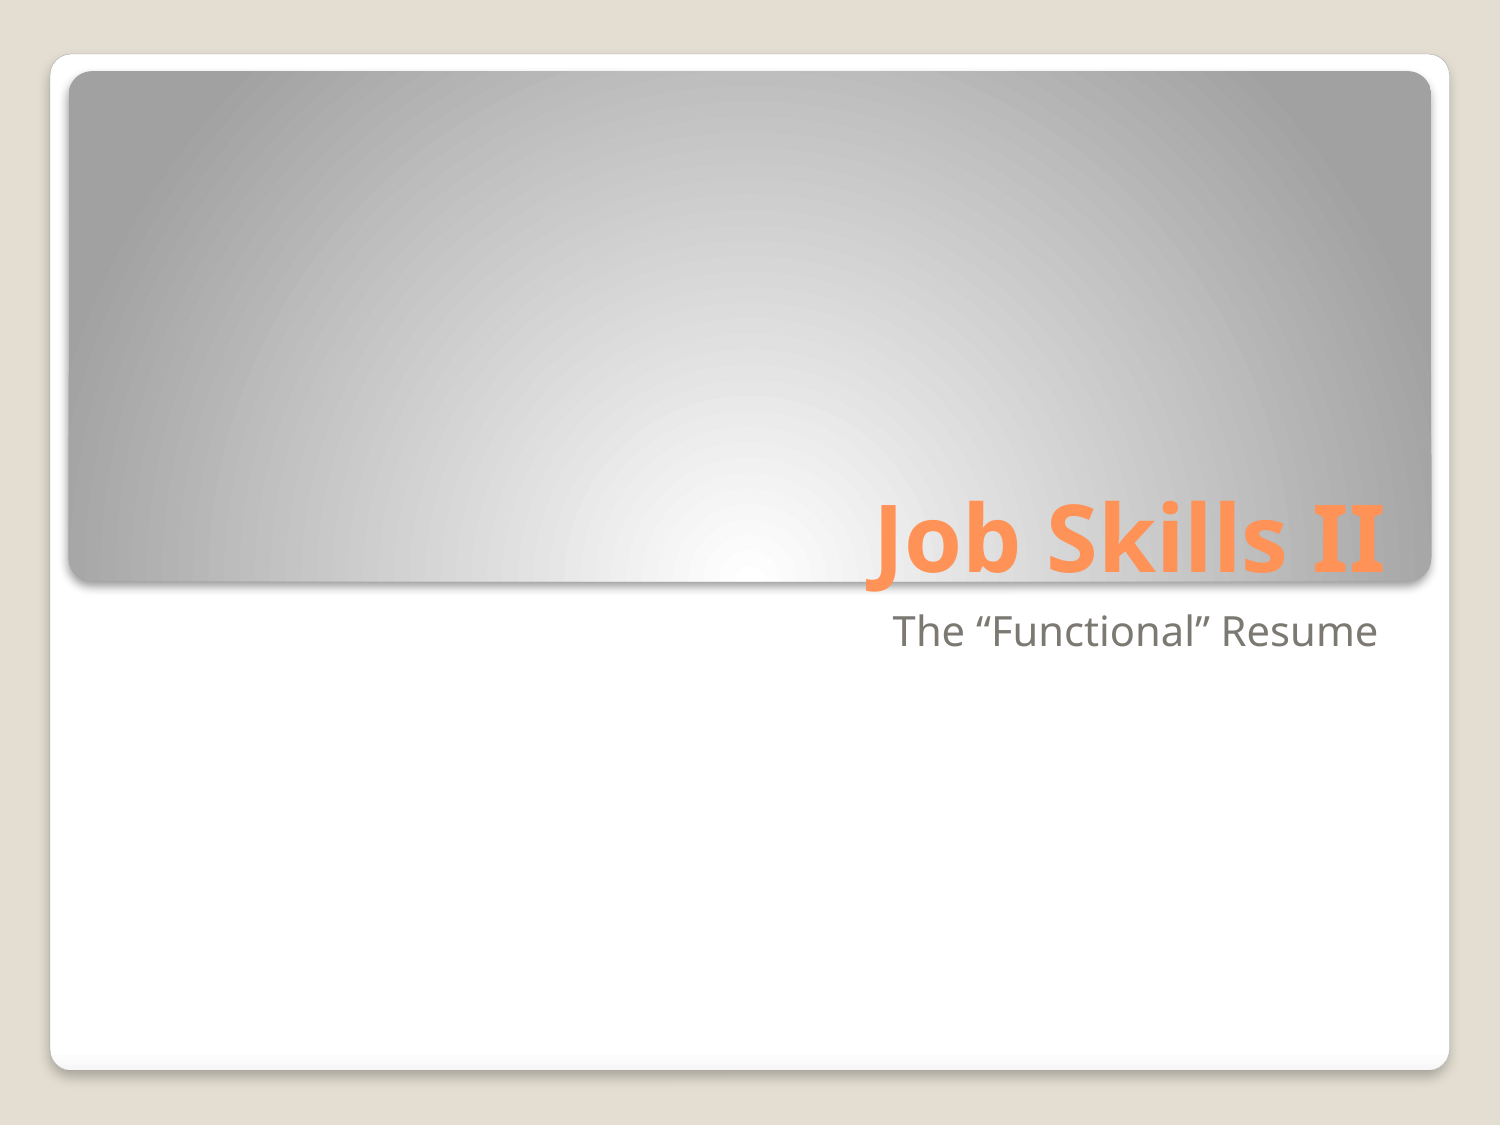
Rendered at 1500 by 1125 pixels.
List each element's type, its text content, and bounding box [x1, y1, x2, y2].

title Job Skills II [118, 298, 1394, 599]
subtitle The “Functional” Resume [118, 604, 1394, 755]
